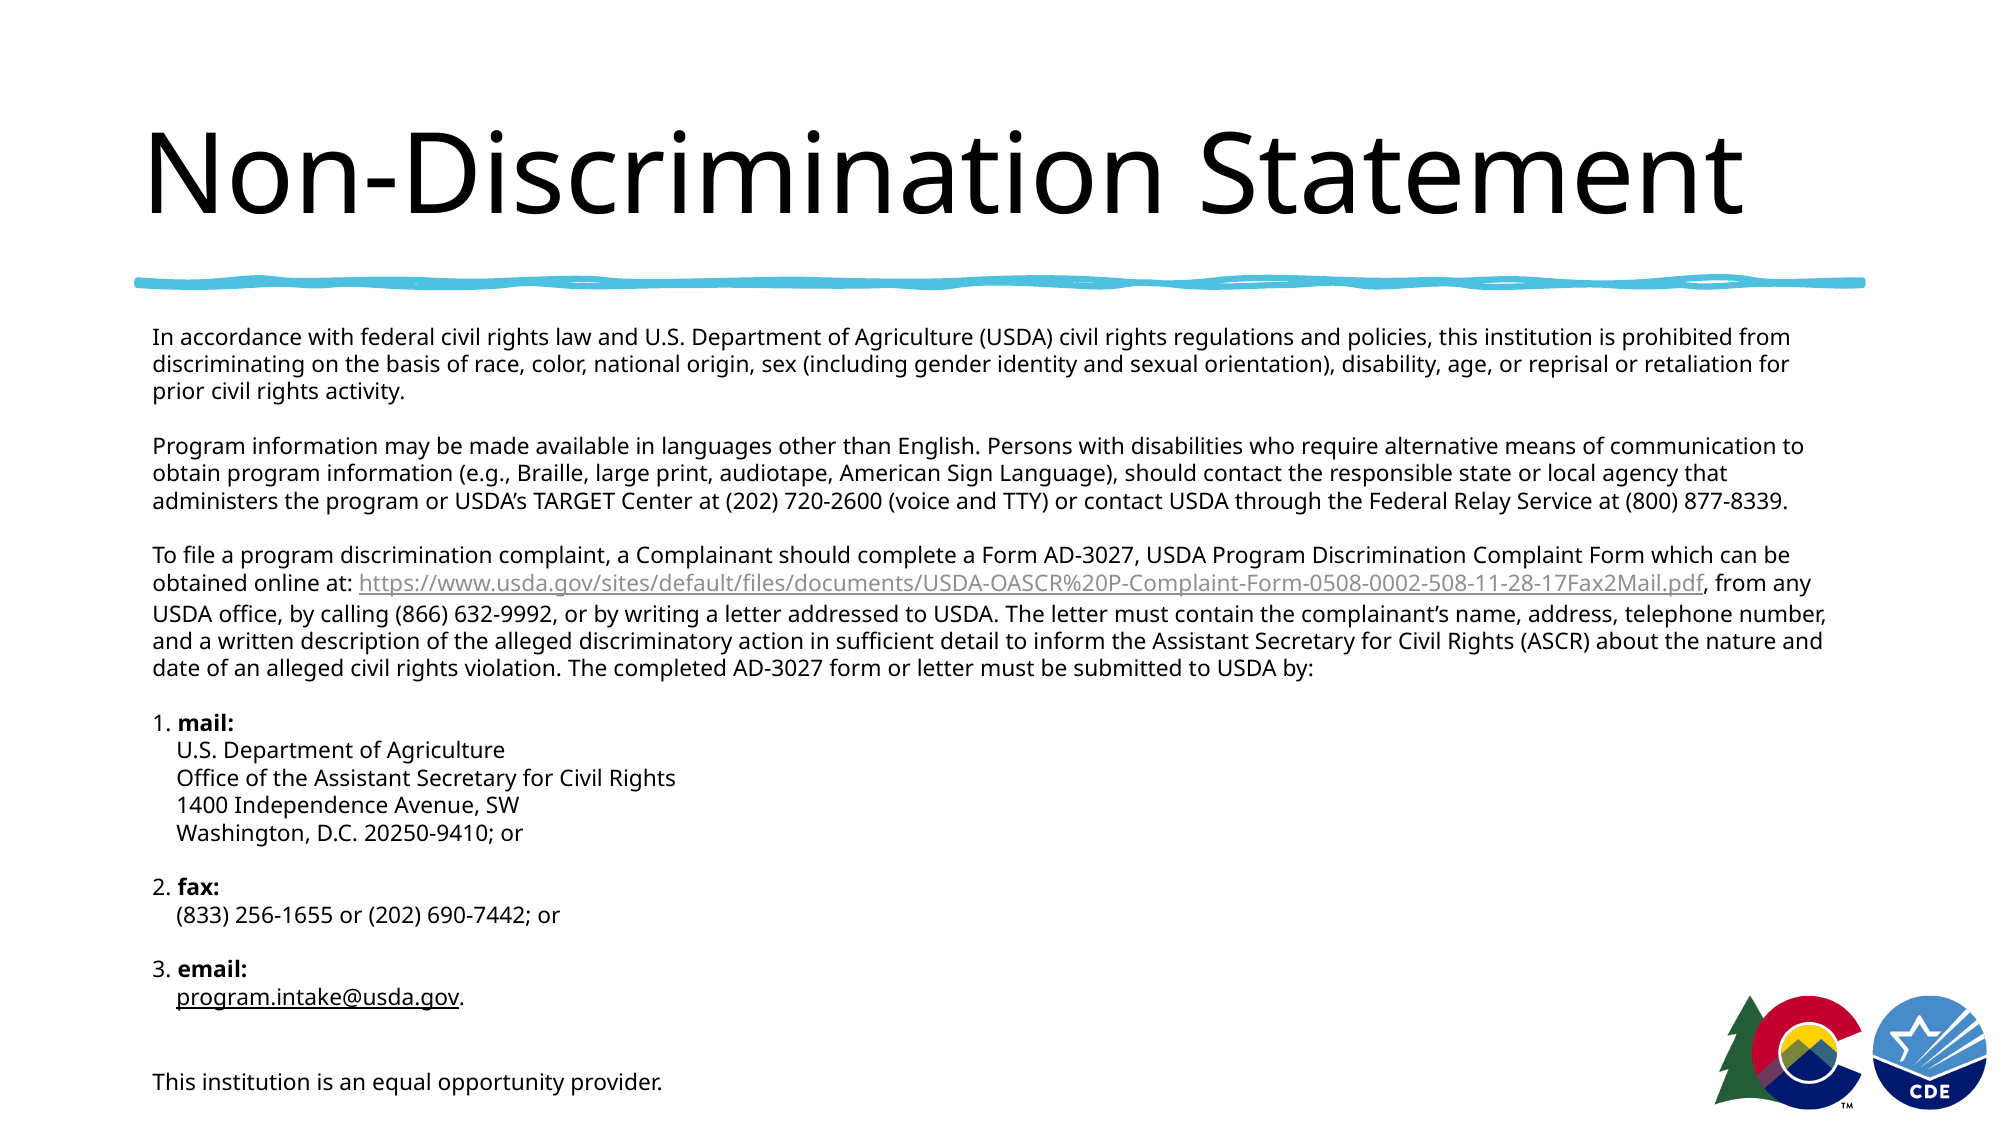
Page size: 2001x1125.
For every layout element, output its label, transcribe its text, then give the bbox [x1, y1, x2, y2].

list In accordance with federal civil rights law and U.S. Department of Agriculture (USDA) civil rights regulations and policies, this institution is prohibited from discriminating on the basis of race, color, national origin, sex (including gender identity and sexual orientation), disability, age, or reprisal or retaliation for prior civil rights activity. Program information may be made available in languages other than English. Persons with disabilities who require alternative means of communication to obtain program information (e.g., Braille, large print, audiotape, American Sign Language), should contact the responsible state or local agency that administers the program or USDA’s TARGET Center at (202) 720-2600 (voice and TTY) or contact USDA through the Federal Relay Service at (800) 877-8339. To file a program discrimination complaint, a Complainant should complete a Form AD-3027, USDA Program Discrimination Complaint Form which can be obtained online at: https://www.usda.gov/sites/default/files/documents/USDA-OASCR%20P-Complaint-Form-0508-0002-508-11-28-17Fax2Mail.pdf, from any USDA office, by calling (866) 632-9992, or by writing a letter addressed to USDA. The letter must contain the complainant’s name, address, telephone number, and a written description of the alleged discriminatory action in sufficient detail to inform the Assistant Secretary for Civil Rights (ASCR) about the nature and date of an alleged civil rights violation. The completed AD-3027 form or letter must be submitted to USDA by: 1. mail: U.S. Department of Agriculture Office of the Assistant Secretary for Civil Rights 1400 Independence Avenue, SW Washington, D.C. 20250-9410; or 2. fax: (833) 256-1655 or (202) 690-7442; or 3. email: program.intake@usda.gov. This institution is an equal opportunity provider. [137, 314, 1863, 1111]
title Non-Discrimination Statement [126, 59, 1851, 278]
picture [1713, 994, 1988, 1111]
